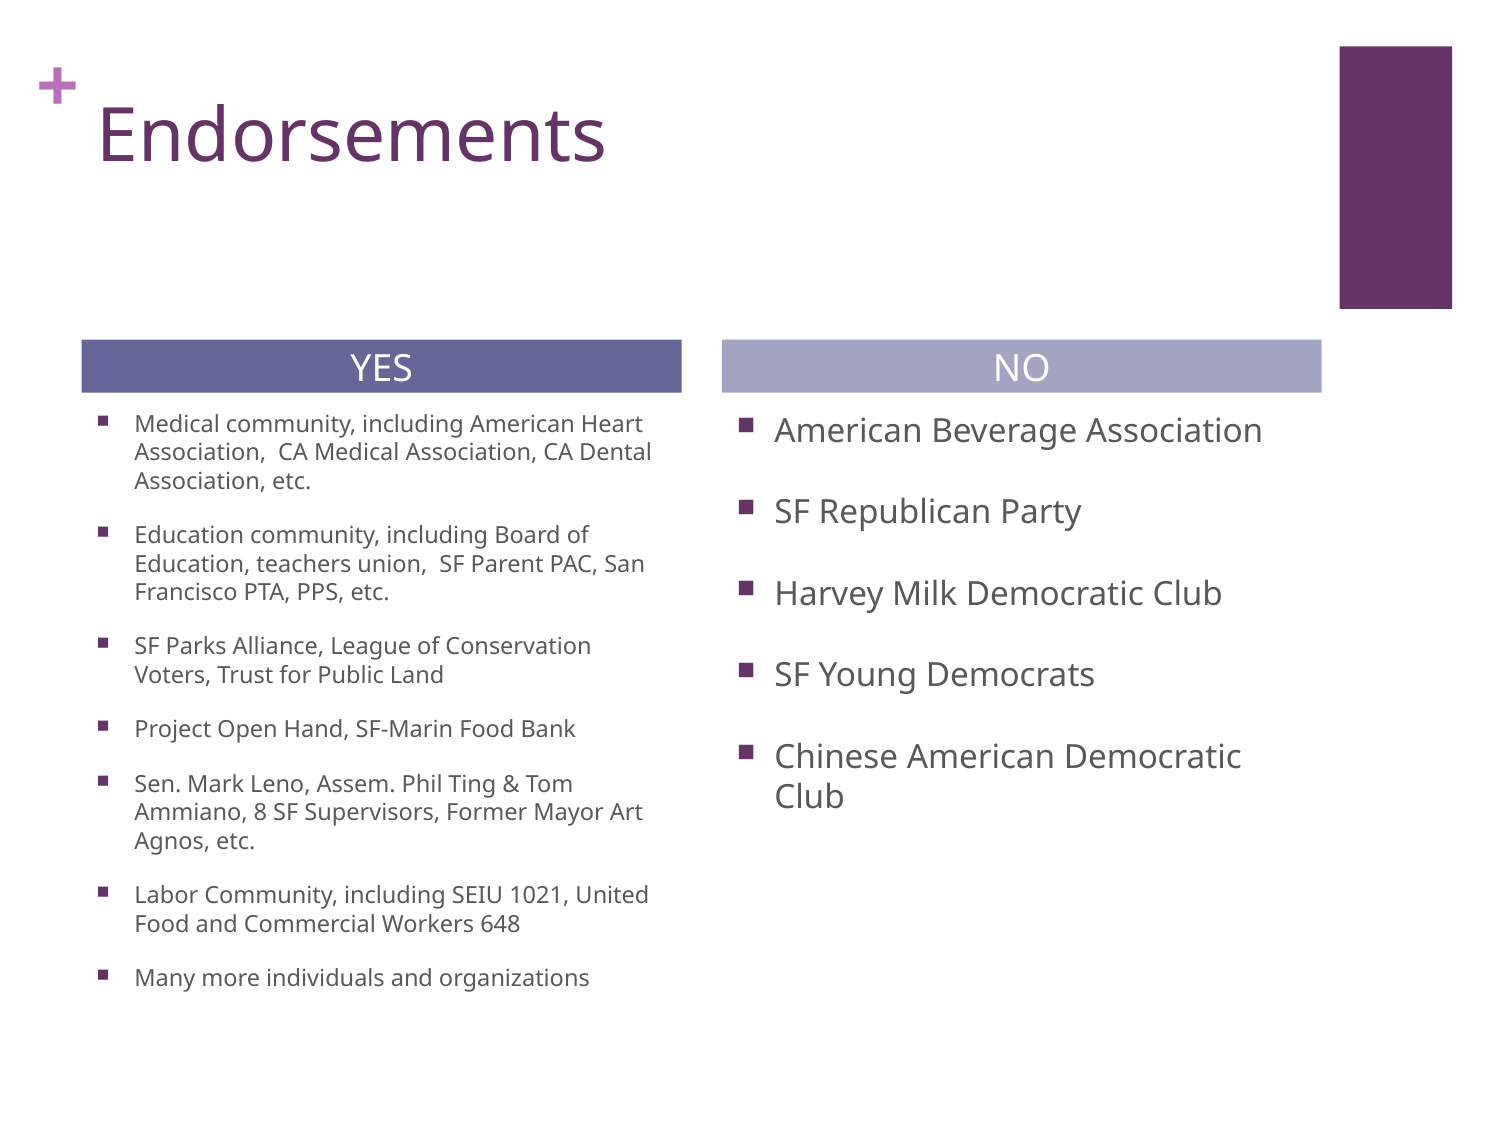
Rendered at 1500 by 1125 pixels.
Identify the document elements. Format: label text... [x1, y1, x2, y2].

list YES [81, 339, 682, 393]
list Medical community, including American Heart Association, CA Medical Association, CA Dental Association, etc. Education community, including Board of Education, teachers union, SF Parent PAC, San Francisco PTA, PPS, etc. SF Parks Alliance, League of Conservation Voters, Trust for Public Land Project Open Hand, SF-Marin Food Bank Sen. Mark Leno, Assem. Phil Ting & Tom Ammiano, 8 SF Supervisors, Former Mayor Art Agnos, etc. Labor Community, including SEIU 1021, United Food and Commercial Workers 648 Many more individuals and organizations [81, 401, 682, 1005]
title Endorsements [81, 79, 1322, 263]
list NO [721, 339, 1322, 393]
list American Beverage Association SF Republican Party Harvey Milk Democratic Club SF Young Democrats Chinese American Democratic Club [721, 401, 1322, 1005]
